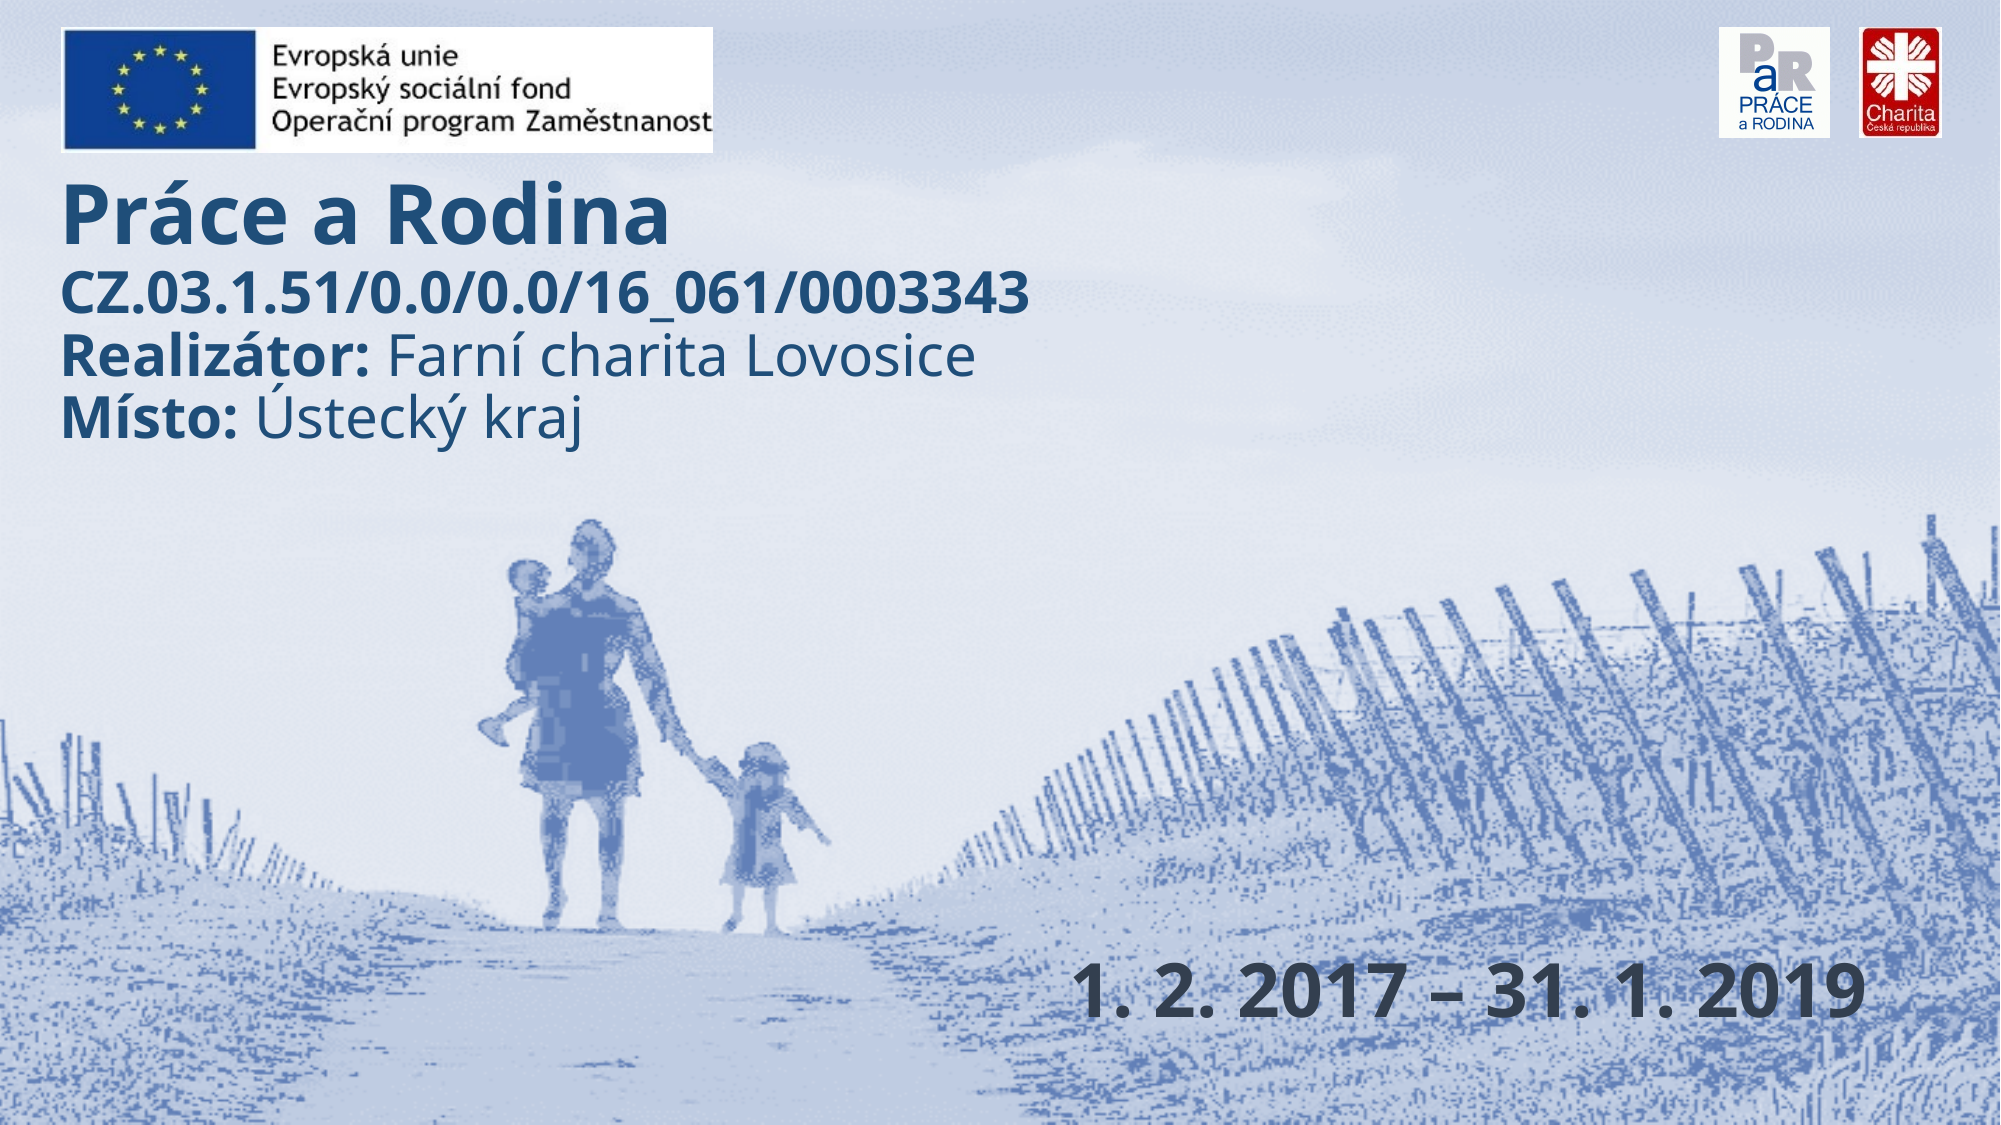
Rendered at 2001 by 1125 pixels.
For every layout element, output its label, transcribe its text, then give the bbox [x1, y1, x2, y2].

picture [1719, 27, 1830, 138]
picture [61, 27, 713, 154]
picture [1859, 27, 1942, 138]
title Práce a Rodina CZ.03.1.51/0.0/0.0/16_061/0003343 Realizátor: Farní charita Lovosice Místo: Ústecký kraj [44, 291, 1735, 460]
subtitle 1. 2. 2017 – 31. 1. 2019 [951, 944, 1968, 1094]
